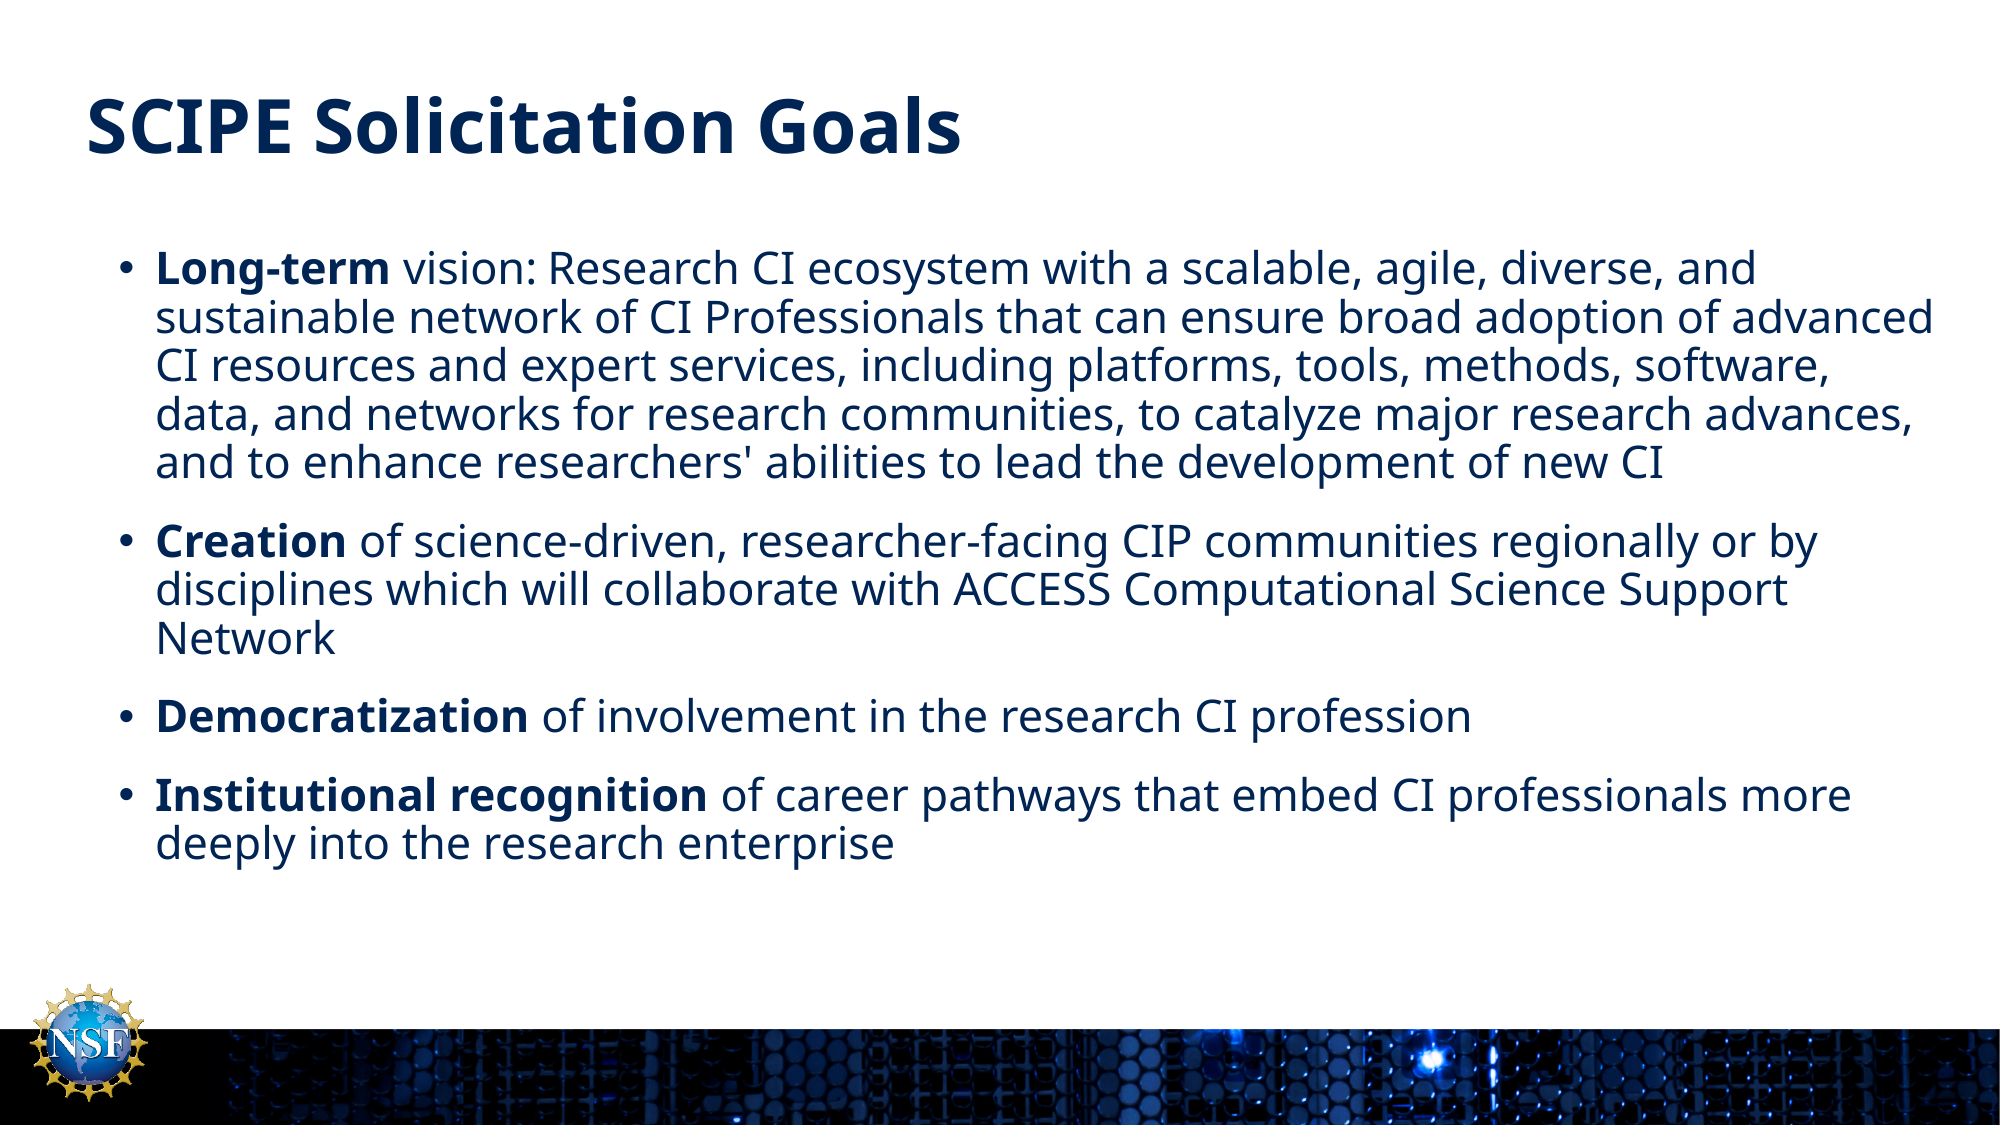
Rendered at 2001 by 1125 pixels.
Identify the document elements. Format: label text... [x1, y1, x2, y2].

text_box Long-term vision: Research CI ecosystem with a scalable, agile, diverse, and sustainable network of CI Professionals that can ensure broad adoption of advanced CI resources and expert services, including platforms, tools, methods, software, data, and networks for research communities, to catalyze major research advances, and to enhance researchers' abilities to lead the development of new CI Creation of science-driven, researcher-facing CIP communities regionally or by disciplines which will collaborate with ACCESS Computational Science Support Network Democratization of involvement in the research CI profession Institutional recognition of career pathways that embed CI professionals more deeply into the research enterprise [103, 238, 1956, 881]
picture [0, 981, 2000, 1125]
title SCIPE Solicitation Goals [71, 20, 1797, 238]
